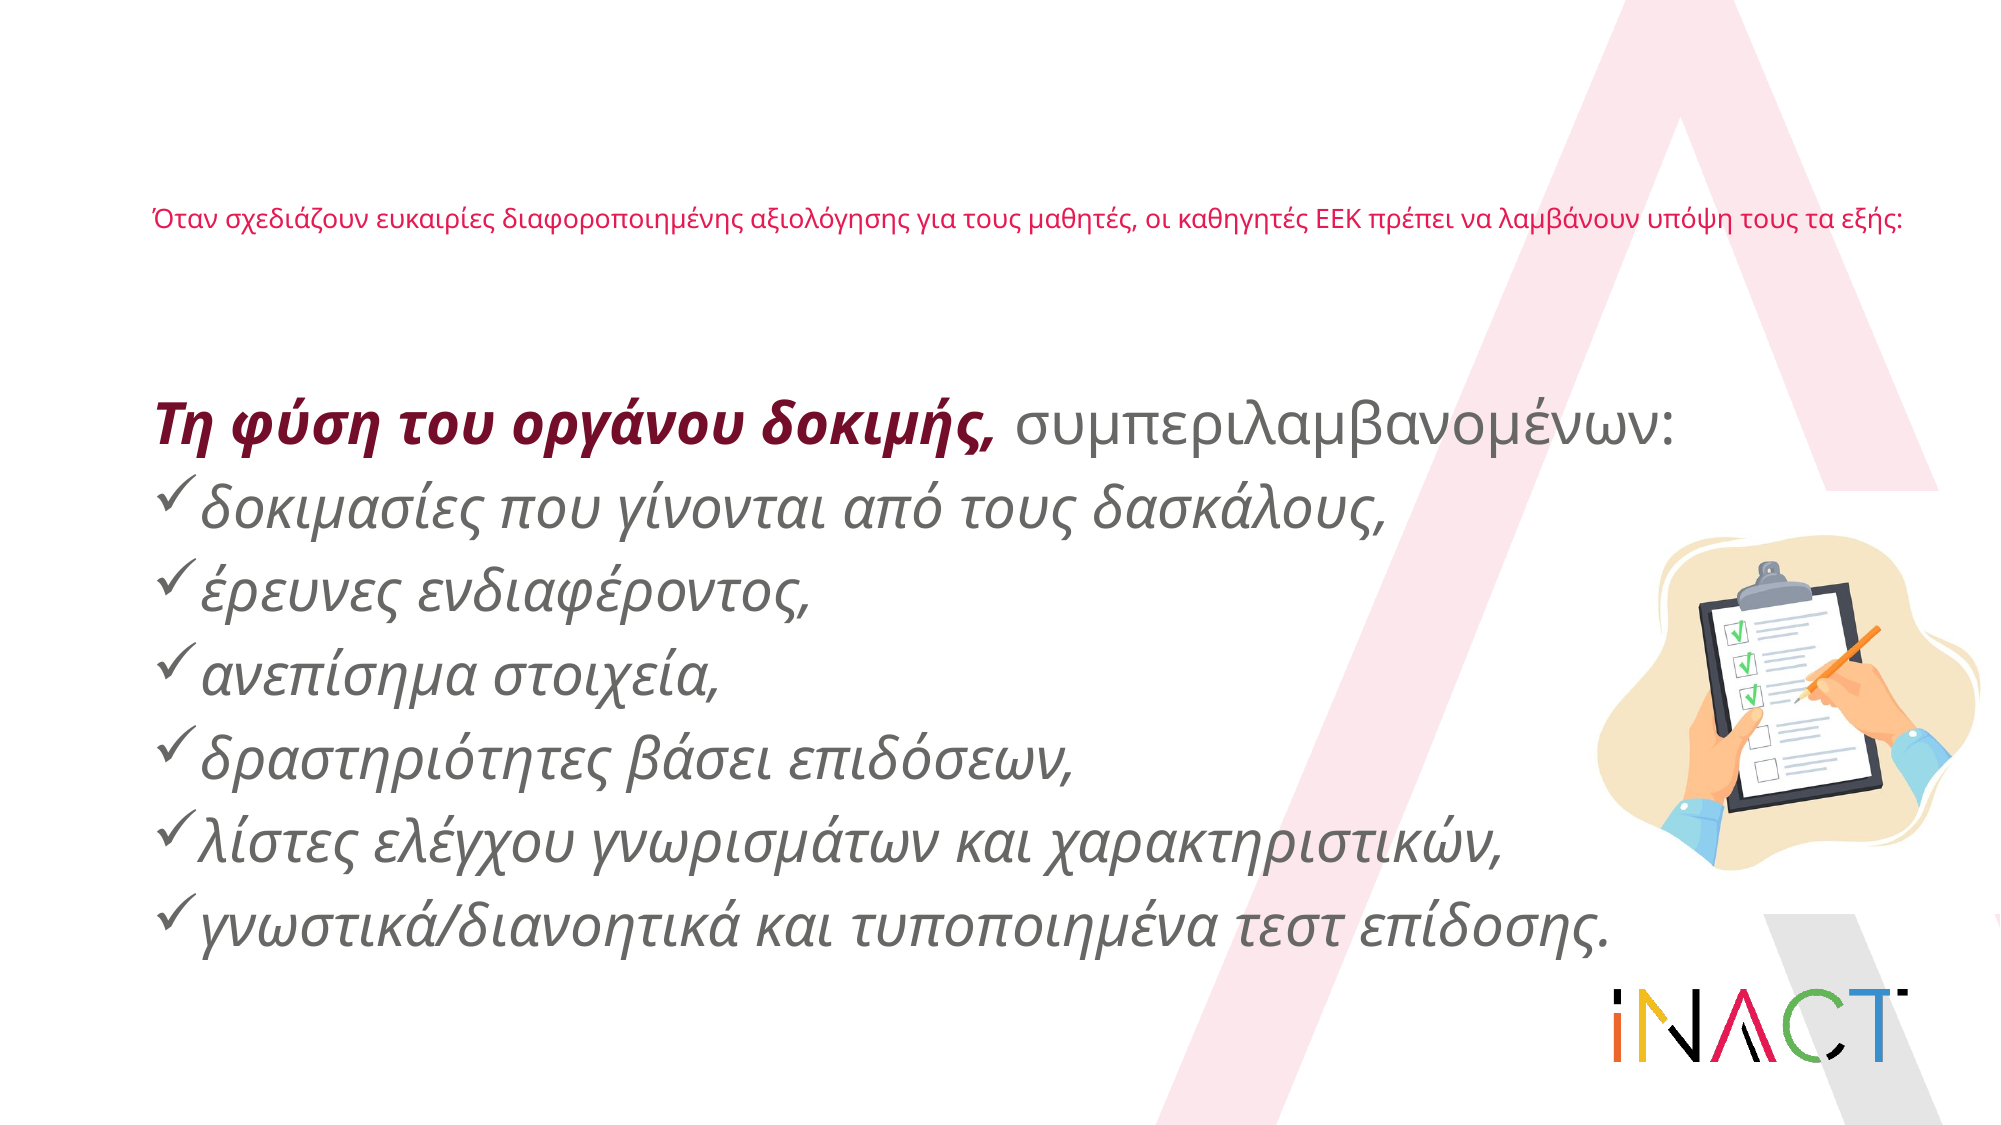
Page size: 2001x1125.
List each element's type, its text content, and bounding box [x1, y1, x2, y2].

list Τη φύση του οργάνου δοκιμής, συμπεριλαμβανομένων: δοκιμασίες που γίνονται από τους δασκάλους, έρευνες ενδιαφέροντος, ανεπίσημα στοιχεία, δραστηριότητες βάσει επιδόσεων, λίστες ελέγχου γνωρισμάτων και χαρακτηριστικών, γνωστικά/διανοητικά και τυποποιημένα τεστ επίδοσης. [137, 386, 1863, 1101]
picture [1148, 0, 2001, 1125]
title Όταν σχεδιάζουν ευκαιρίες διαφοροποιημένης αξιολόγησης για τους μαθητές, οι καθηγητές ΕΕΚ πρέπει να λαμβάνουν υπόψη τους τα εξής: [137, 195, 1974, 278]
